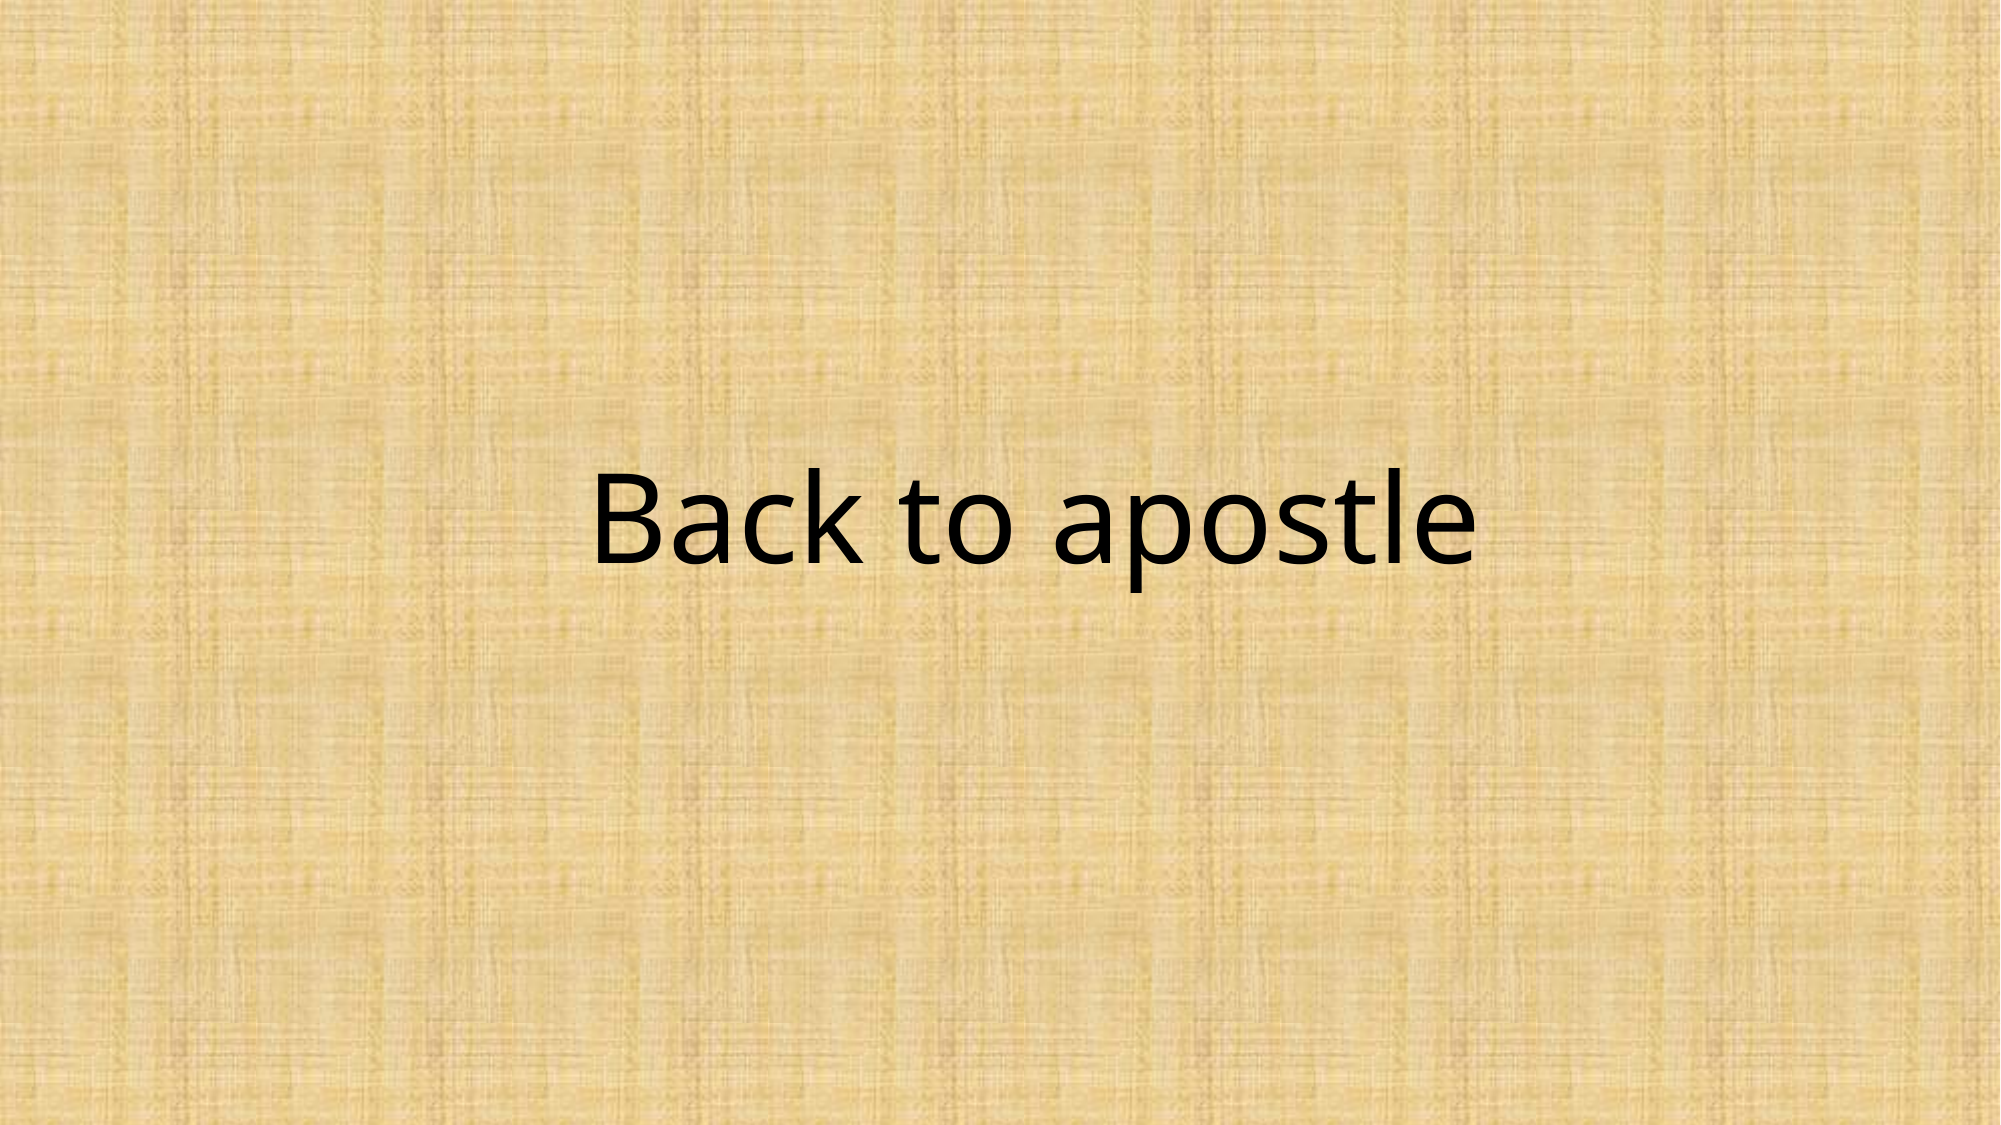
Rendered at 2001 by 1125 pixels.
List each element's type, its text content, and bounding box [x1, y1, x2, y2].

picture [0, 0, 2001, 1125]
title Back to apostle [571, 504, 2000, 693]
